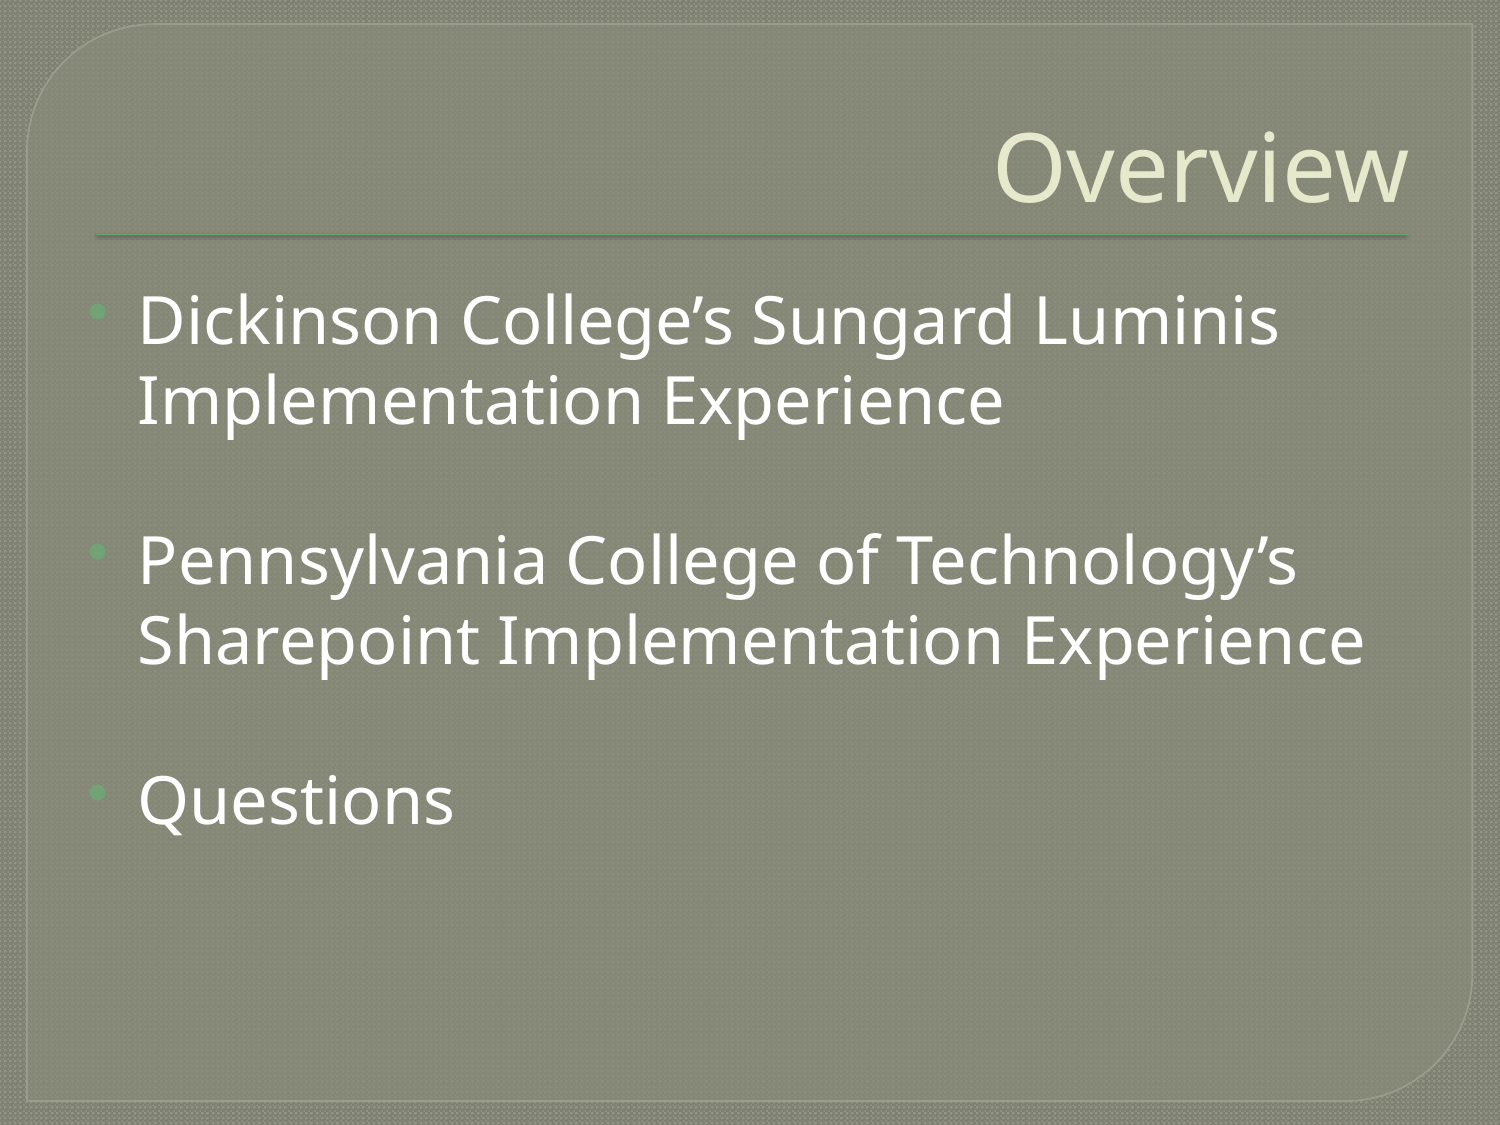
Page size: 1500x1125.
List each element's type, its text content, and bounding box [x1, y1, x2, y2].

title Overview [75, 41, 1425, 230]
list Dickinson College’s Sungard Luminis Implementation Experience Pennsylvania College of Technology’s Sharepoint Implementation Experience Questions [75, 270, 1425, 1013]
